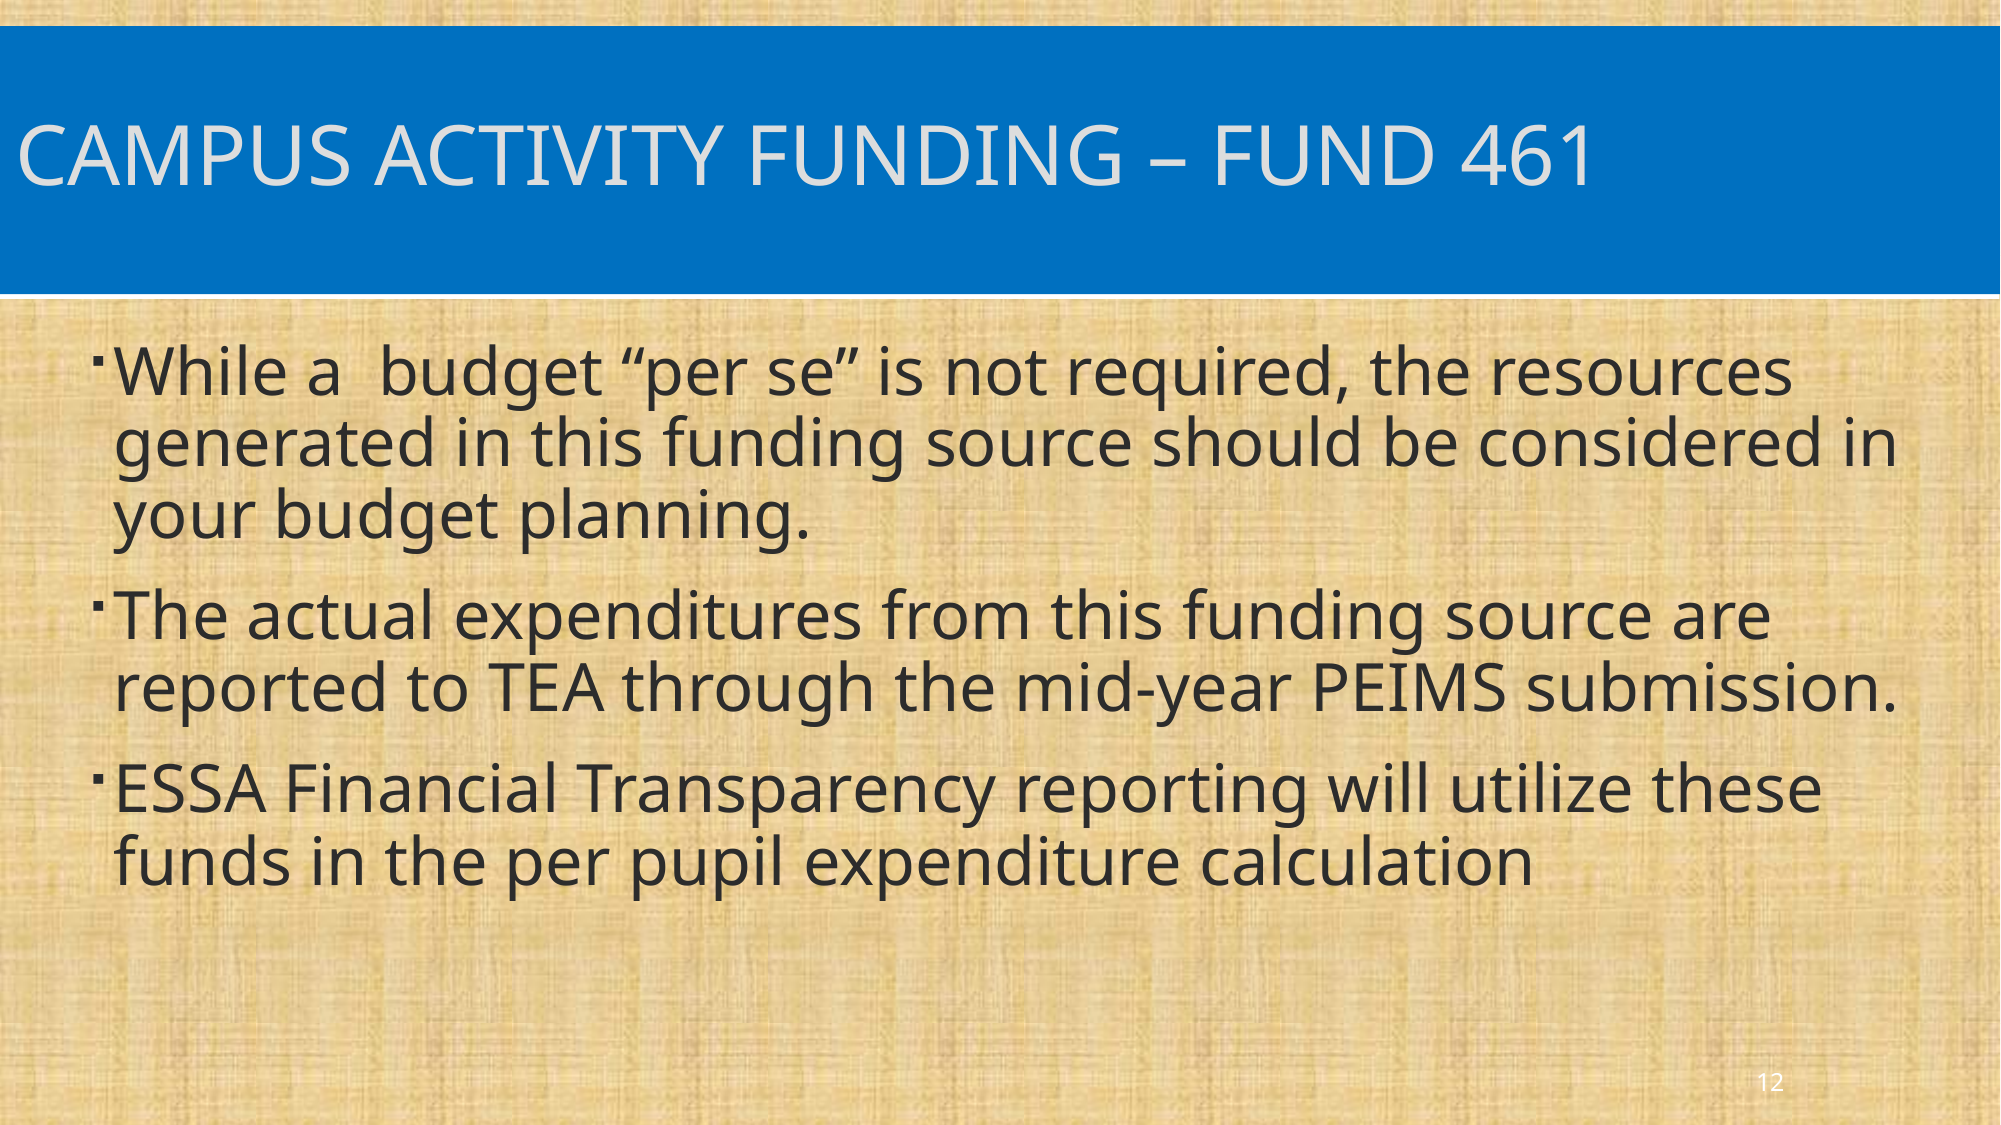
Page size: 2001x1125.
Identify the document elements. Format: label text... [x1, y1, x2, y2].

list While a budget “per se” is not required, the resources generated in this funding source should be considered in your budget planning. The actual expenditures from this funding source are reported to TEA through the mid-year PEIMS submission. ESSA Financial Transparency reporting will utilize these funds in the per pupil expenditure calculation [68, 329, 1931, 1020]
title Campus Activity Funding – Fund 461 [0, 26, 2000, 295]
picture [0, 0, 2001, 1125]
slide_number 12 [1748, 1053, 1904, 1114]
